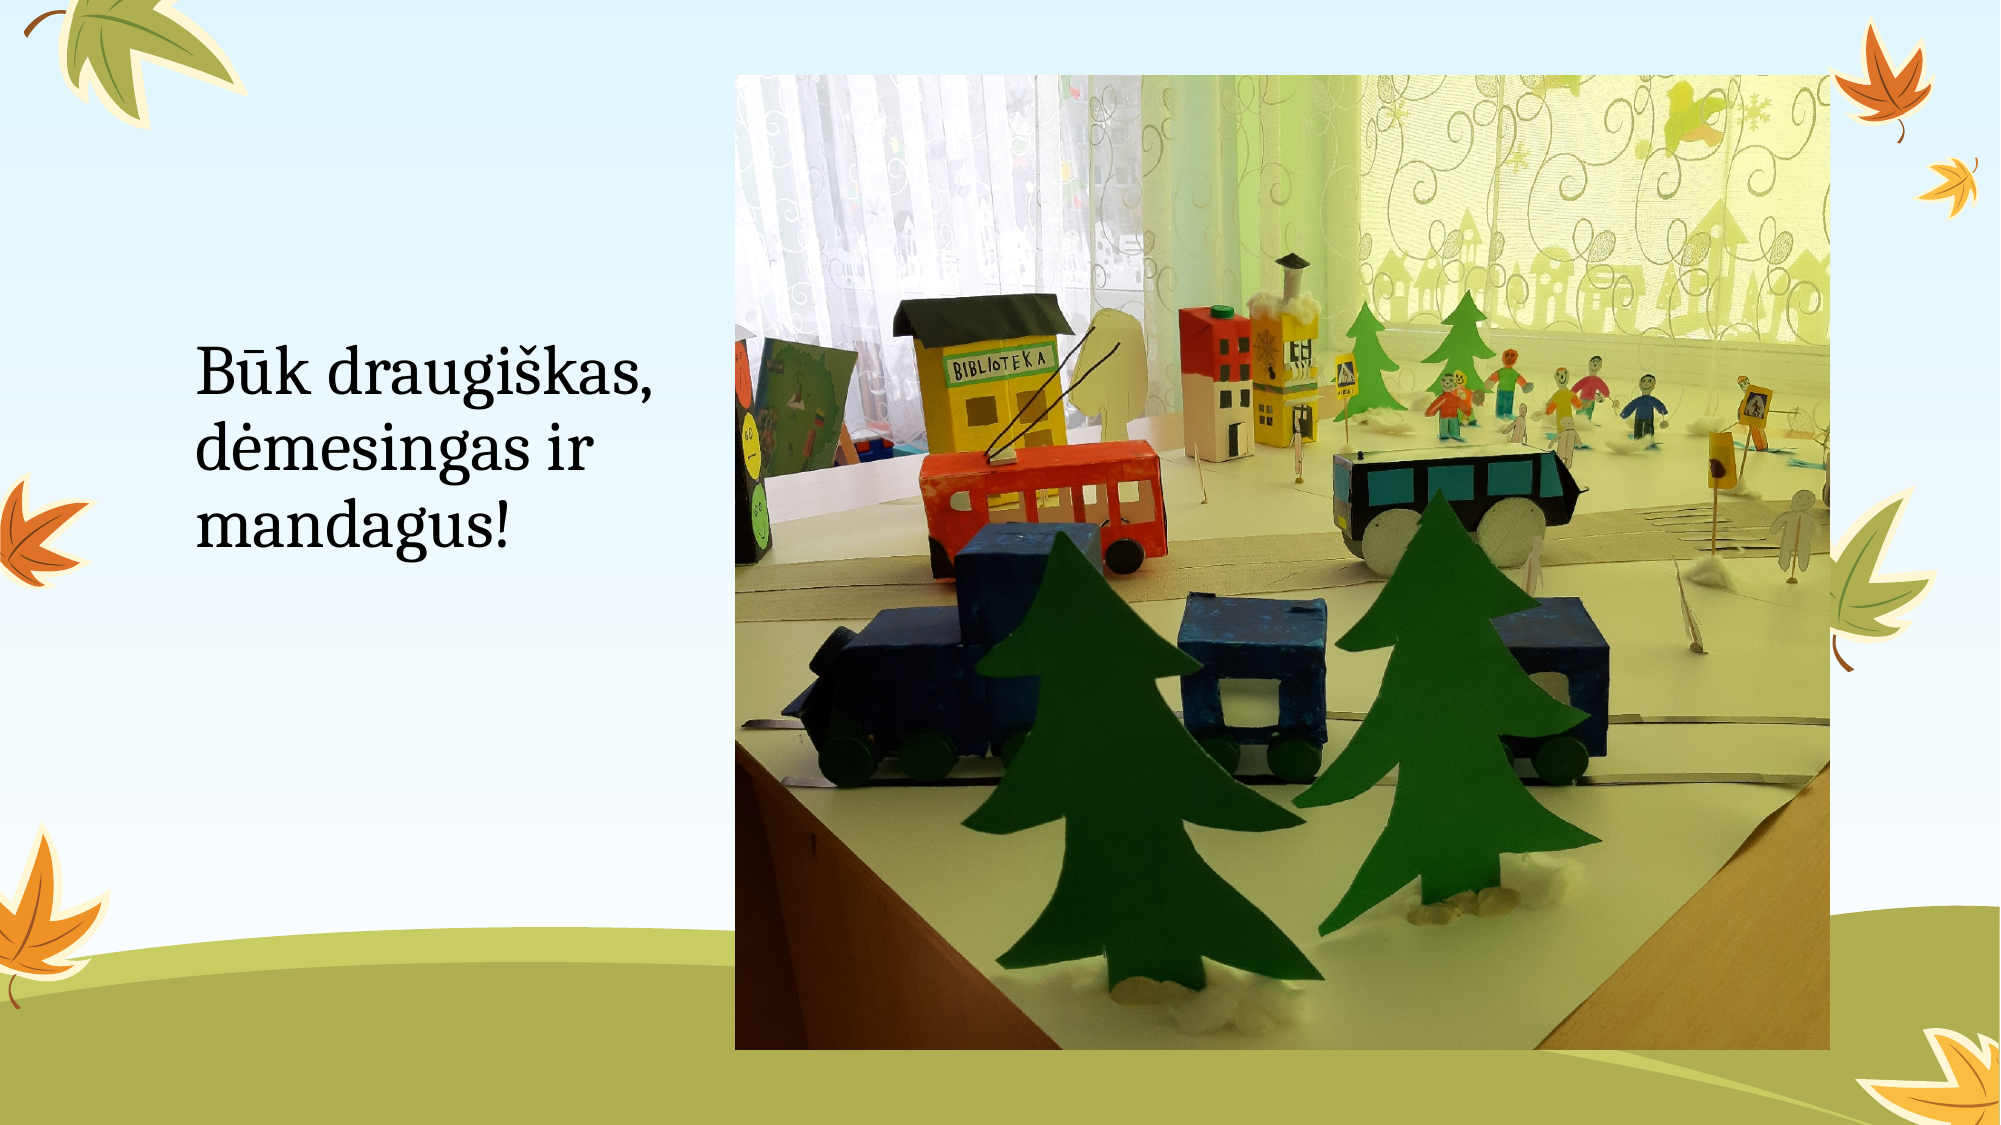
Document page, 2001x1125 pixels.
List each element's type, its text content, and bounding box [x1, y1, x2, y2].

picture [734, 74, 1830, 1050]
title Būk draugiškas, dėmesingas ir mandagus! [180, 195, 690, 570]
